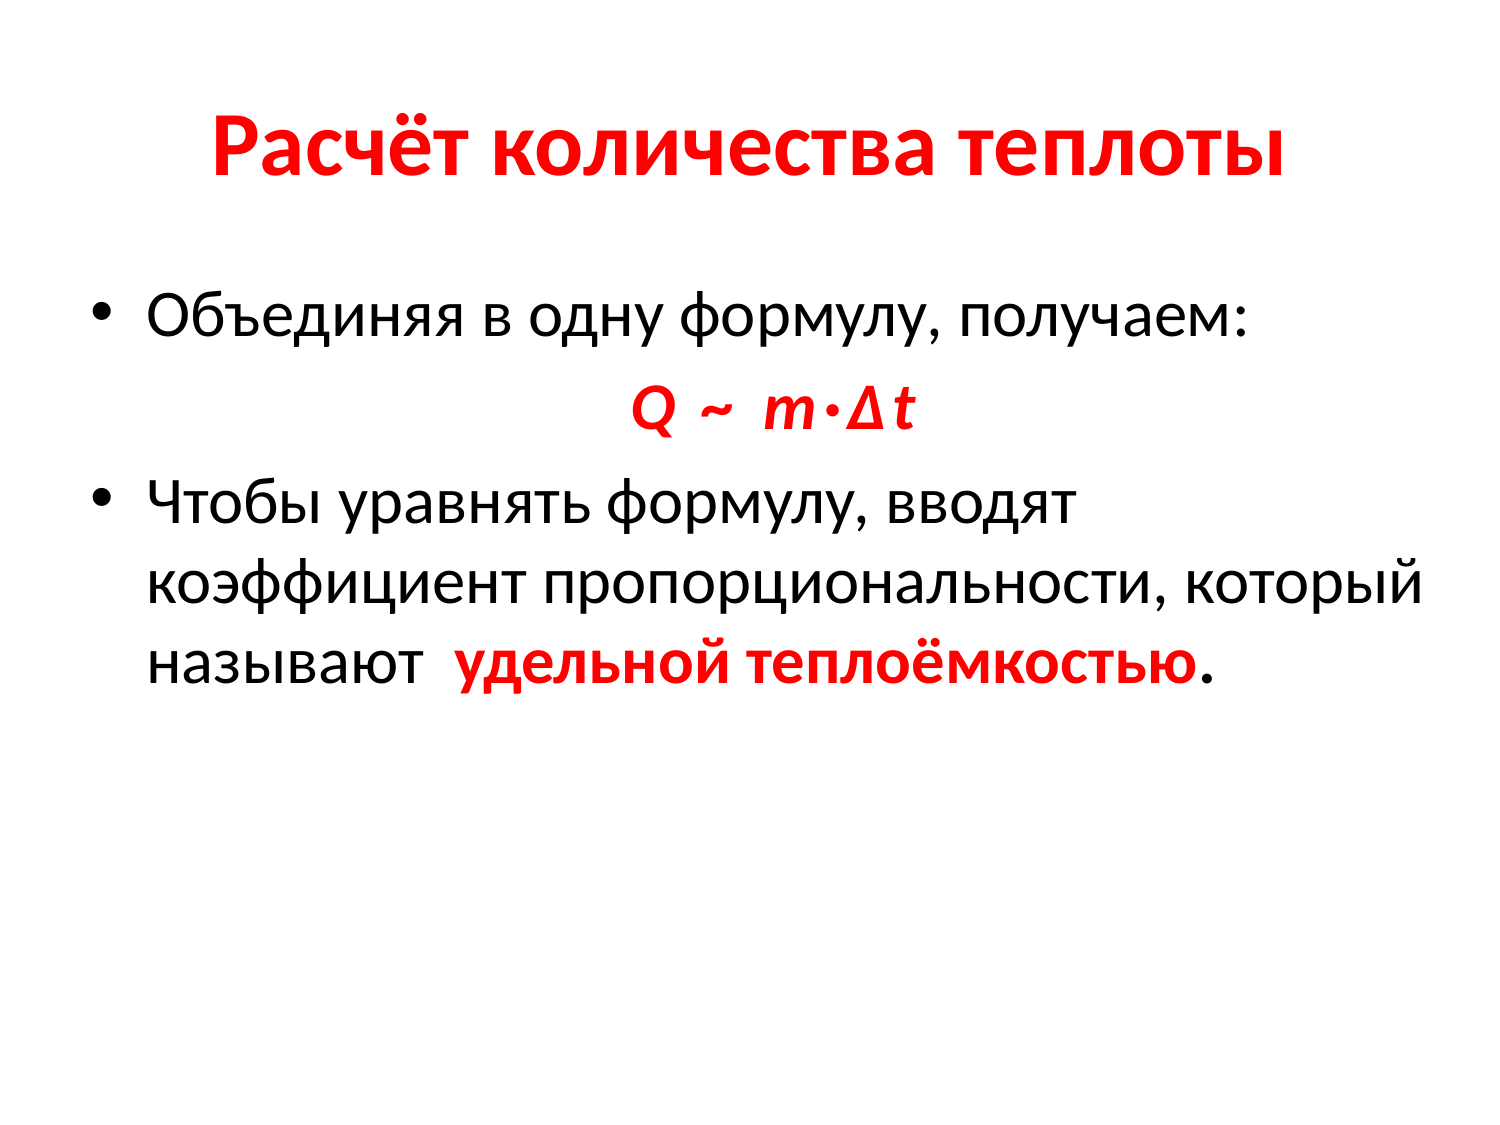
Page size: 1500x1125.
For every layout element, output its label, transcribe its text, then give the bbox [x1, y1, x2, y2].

list Объединяя в одну формулу, получаем: Q ~ m·Δt Чтобы уравнять формулу, вводят коэффициент пропорциональности, который называют удельной теплоёмкостью. [75, 262, 1471, 1005]
title Расчёт количества теплоты [75, 45, 1425, 233]
